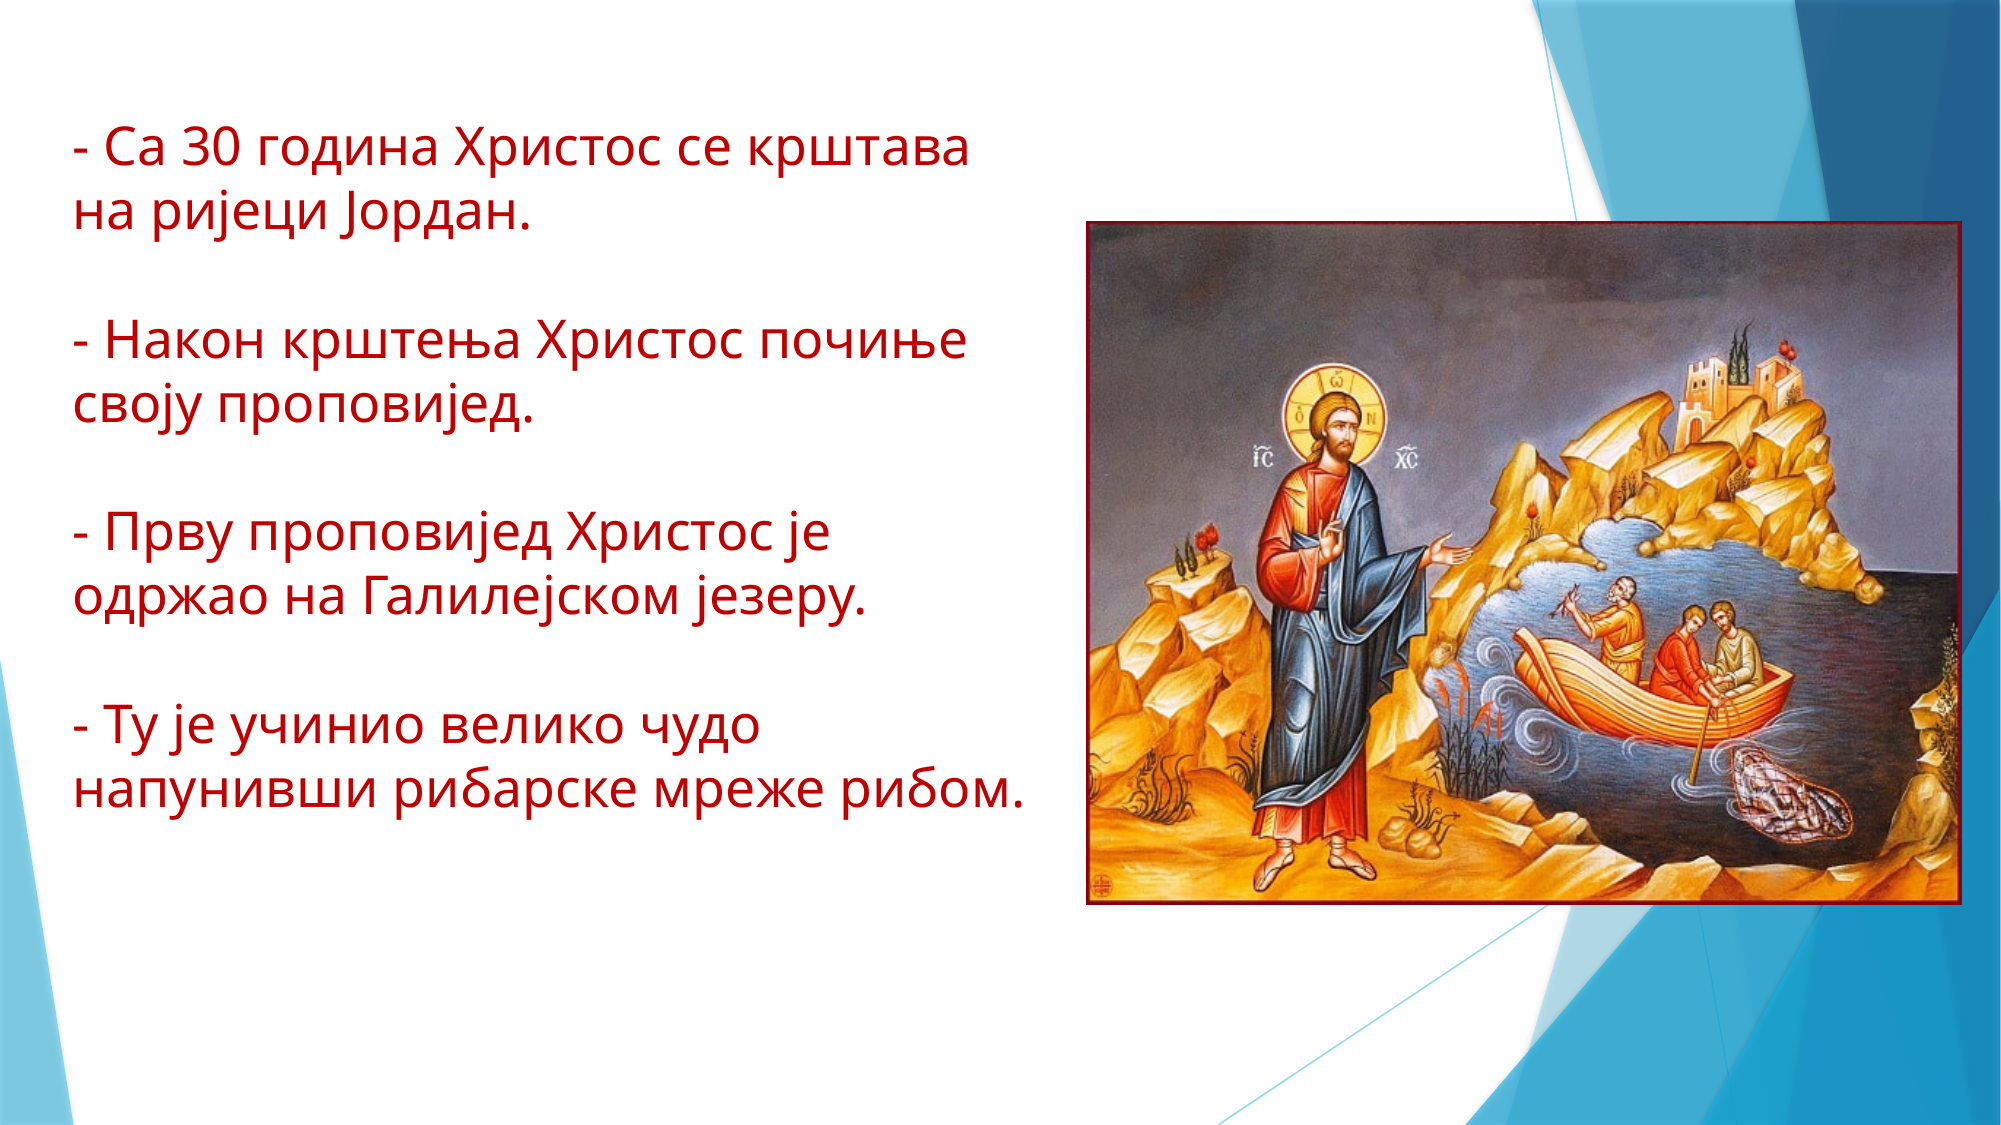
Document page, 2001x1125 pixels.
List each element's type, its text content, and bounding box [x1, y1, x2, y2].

picture [1085, 221, 1963, 906]
title - Са 30 година Христос се крштава на ријеци Јордан. - Након крштења Христос почиње своју проповијед. - Прву проповијед Христос је одржао на Галилејском језеру. - Ту је учинио велико чудо напунивши рибарске мреже рибом. [57, 104, 1049, 993]
